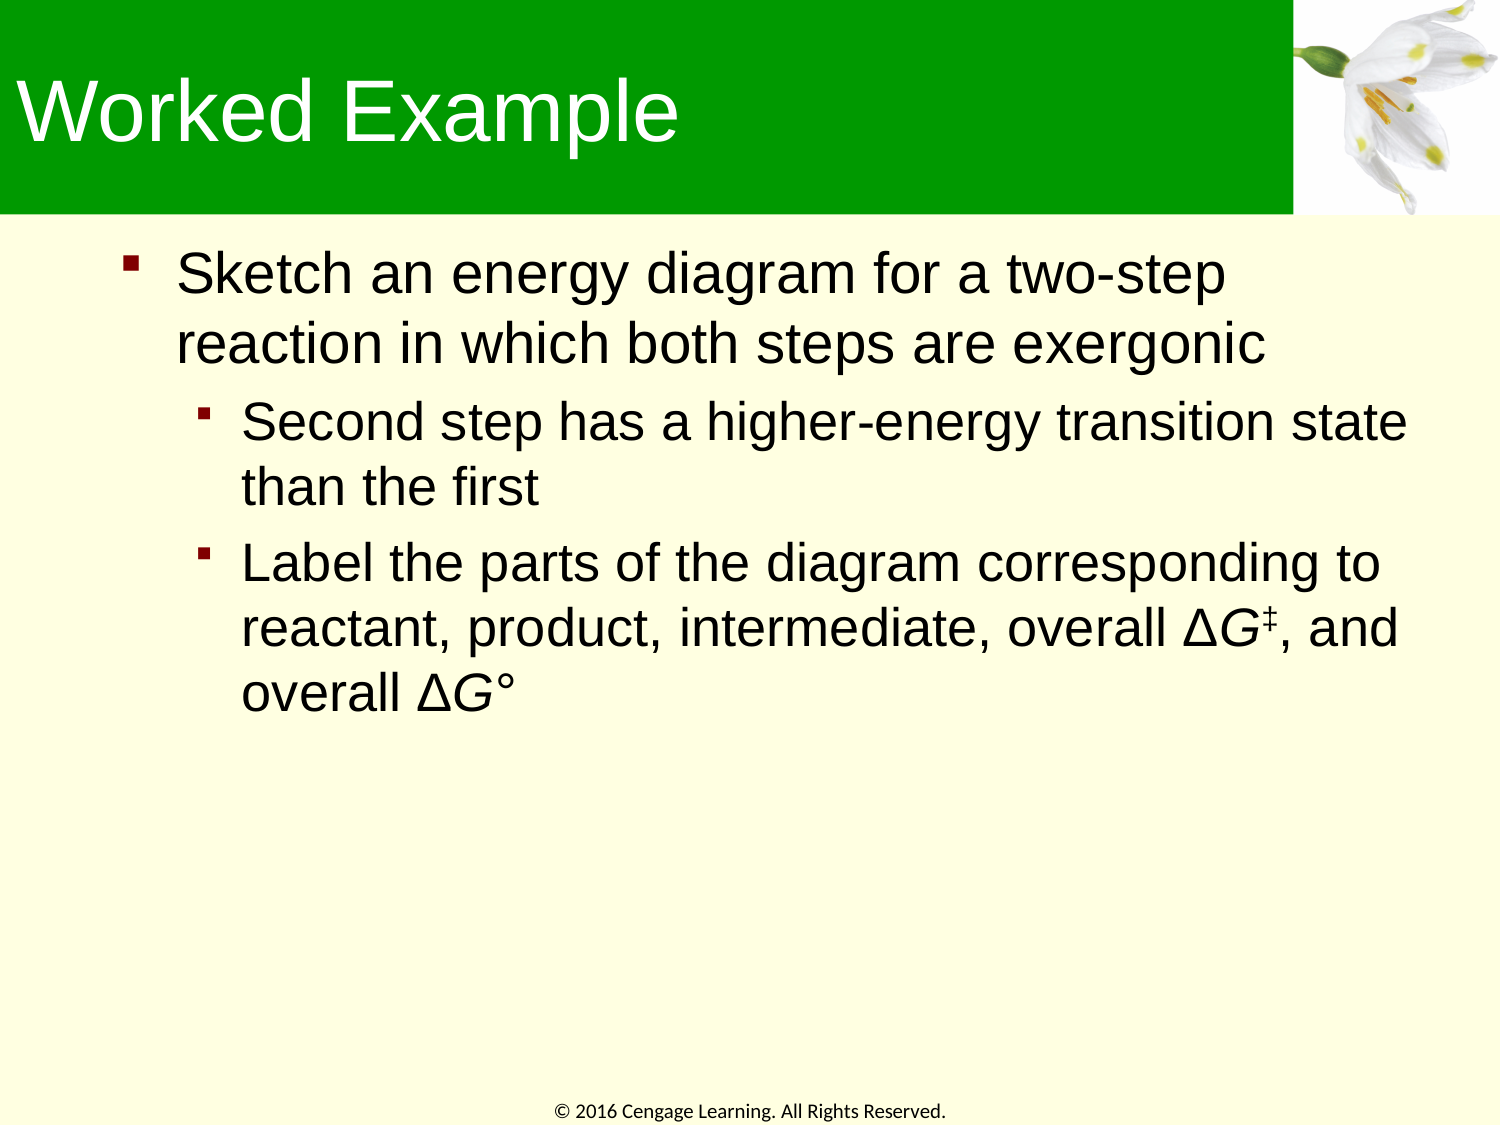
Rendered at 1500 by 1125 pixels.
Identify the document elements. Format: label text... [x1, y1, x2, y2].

title Worked Example [0, 0, 1288, 213]
picture [1293, 0, 1500, 215]
list Sketch an energy diagram for a two-step reaction in which both steps are exergonic Second step has a higher-energy transition state than the first Label the parts of the diagram corresponding to reactant, product, intermediate, overall ΔG‡, and overall ΔG° [103, 227, 1450, 1065]
